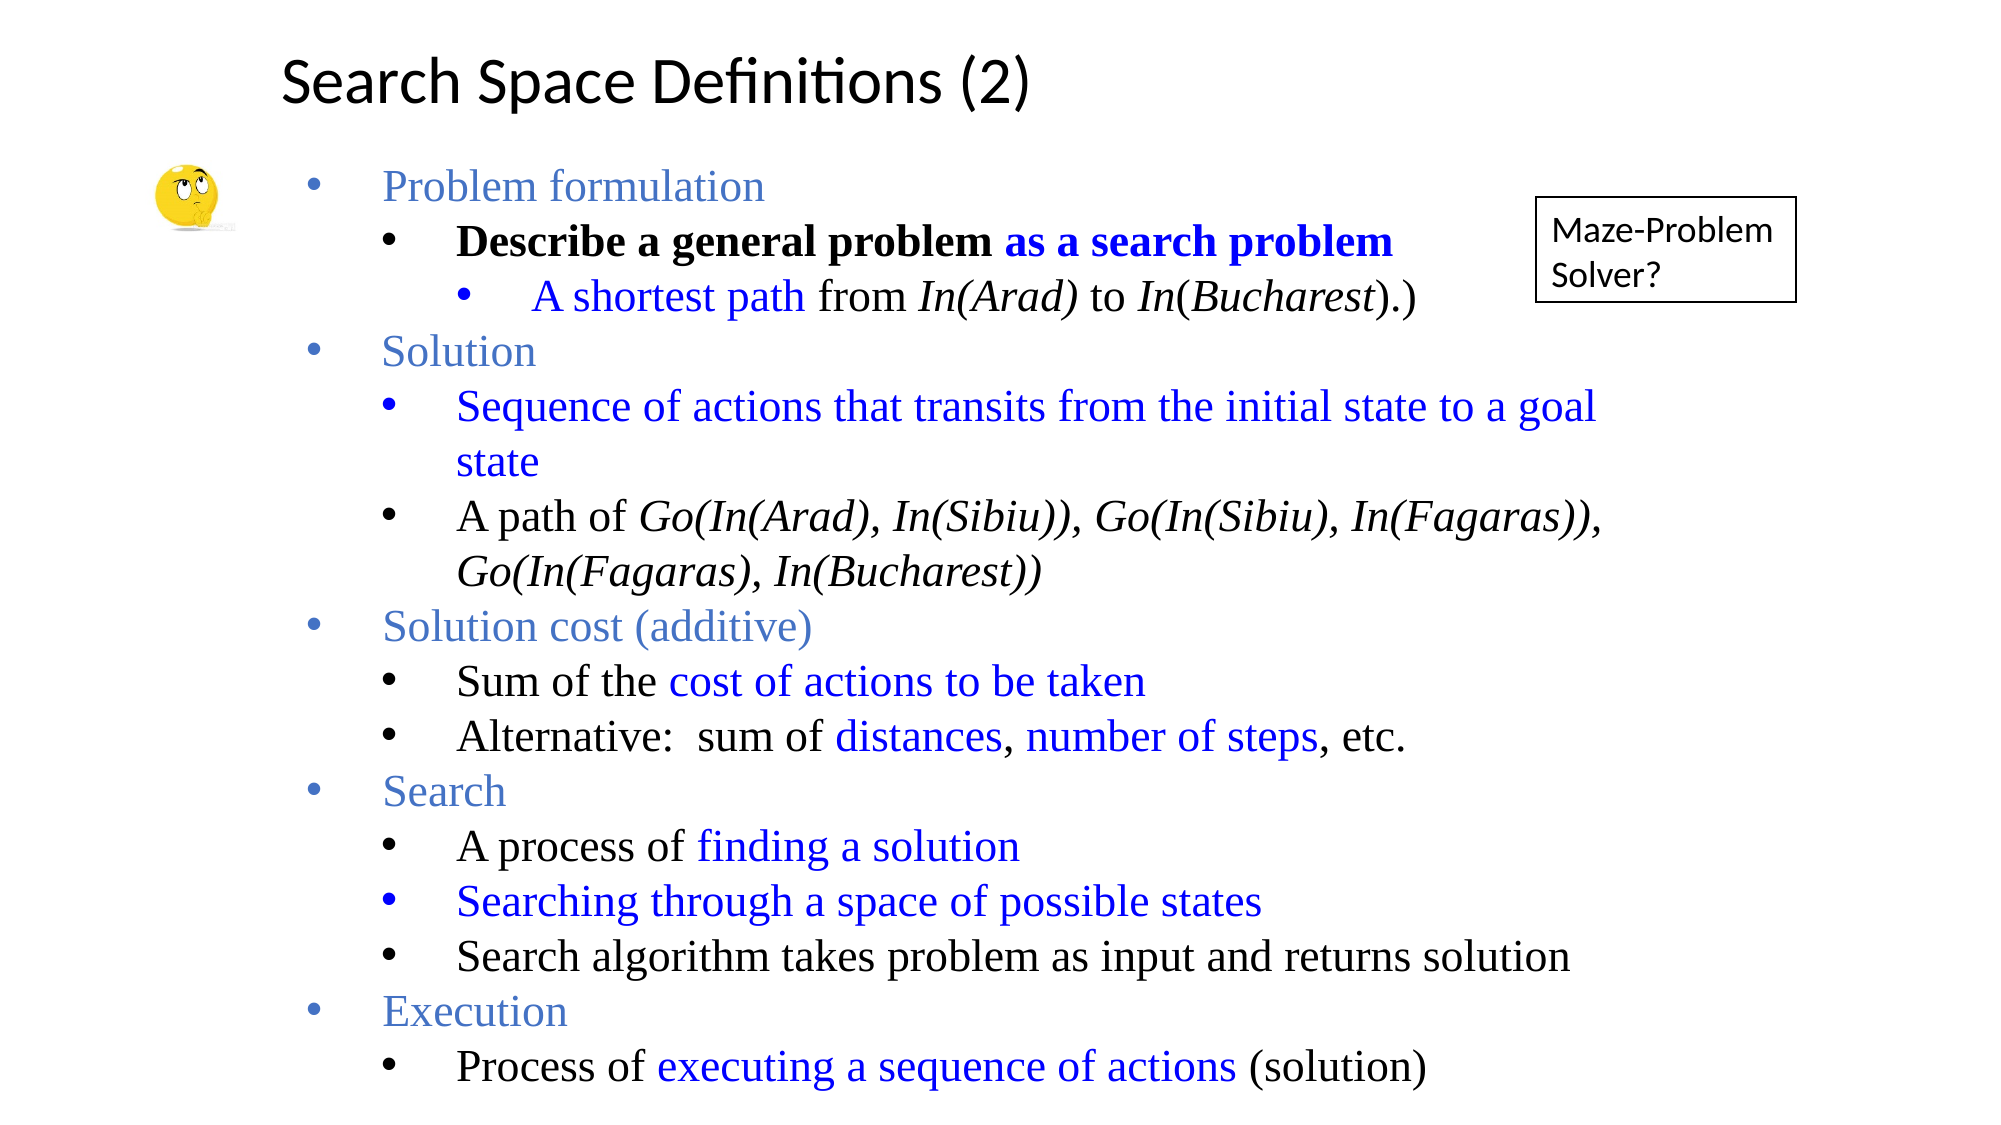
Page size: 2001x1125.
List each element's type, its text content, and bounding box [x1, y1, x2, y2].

title Search Space Definitions (2) [266, 12, 1493, 153]
list Problem formulation Describe a general problem as a search problem A shortest path from In(Arad) to In(Bucharest).) Solution Sequence of actions that transits from the initial state to a goal state A path of Go(In(Arad), In(Sibiu)), Go(In(Sibiu), In(Fagaras)), Go(In(Fagaras), In(Bucharest)) Solution cost (additive) Sum of the cost of actions to be taken Alternative: sum of distances, number of steps, etc. Search A process of finding a solution Searching through a space of possible states Search algorithm takes problem as input and returns solution Execution Process of executing a sequence of actions (solution) [291, 148, 1642, 1101]
picture [134, 160, 238, 234]
text_box Maze-Problem Solver? [1535, 196, 1797, 303]
